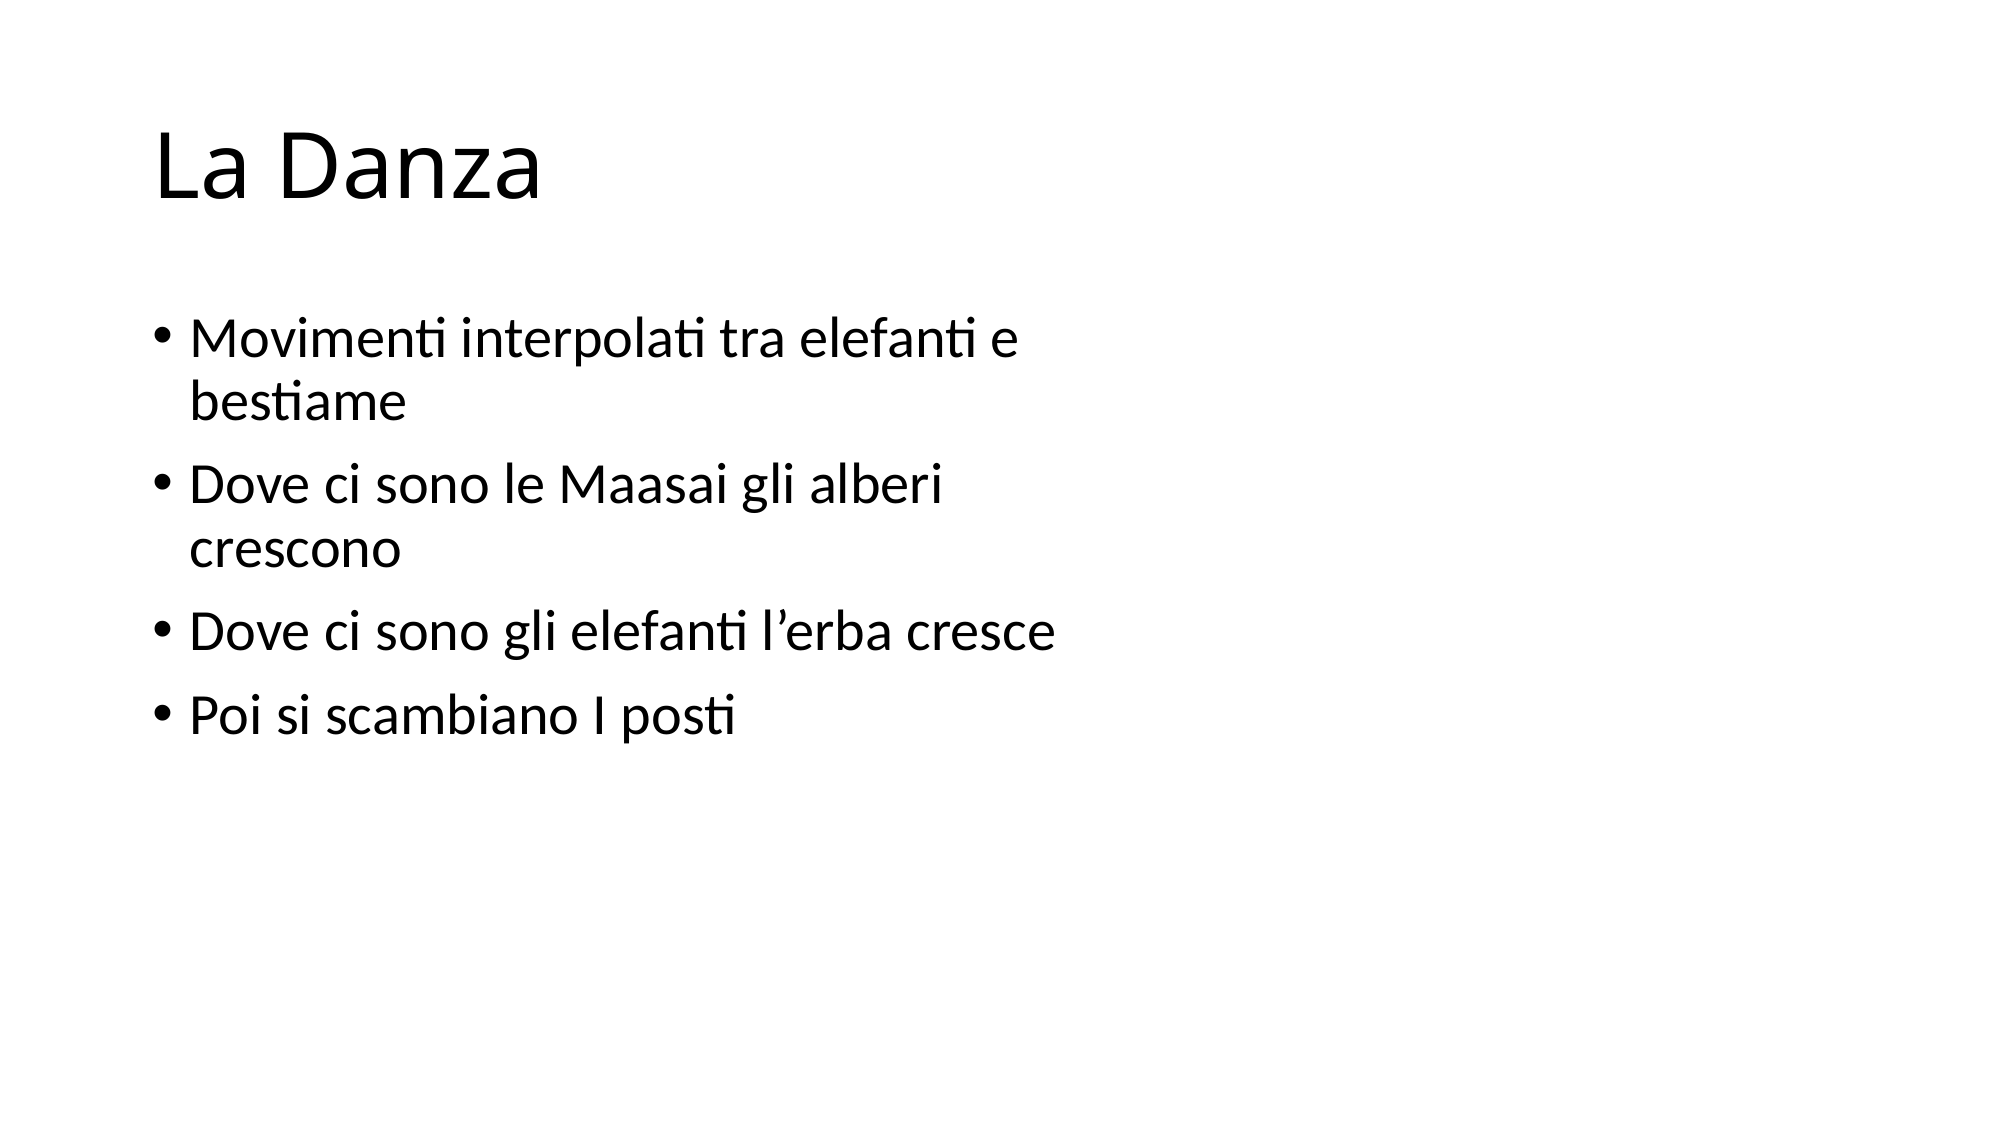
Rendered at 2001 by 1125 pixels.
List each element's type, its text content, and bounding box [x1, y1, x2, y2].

title La Danza [137, 59, 1863, 278]
list Movimenti interpolati tra elefanti e bestiame Dove ci sono le Maasai gli alberi crescono Dove ci sono gli elefanti l’erba cresce Poi si scambiano I posti [137, 299, 1135, 1014]
